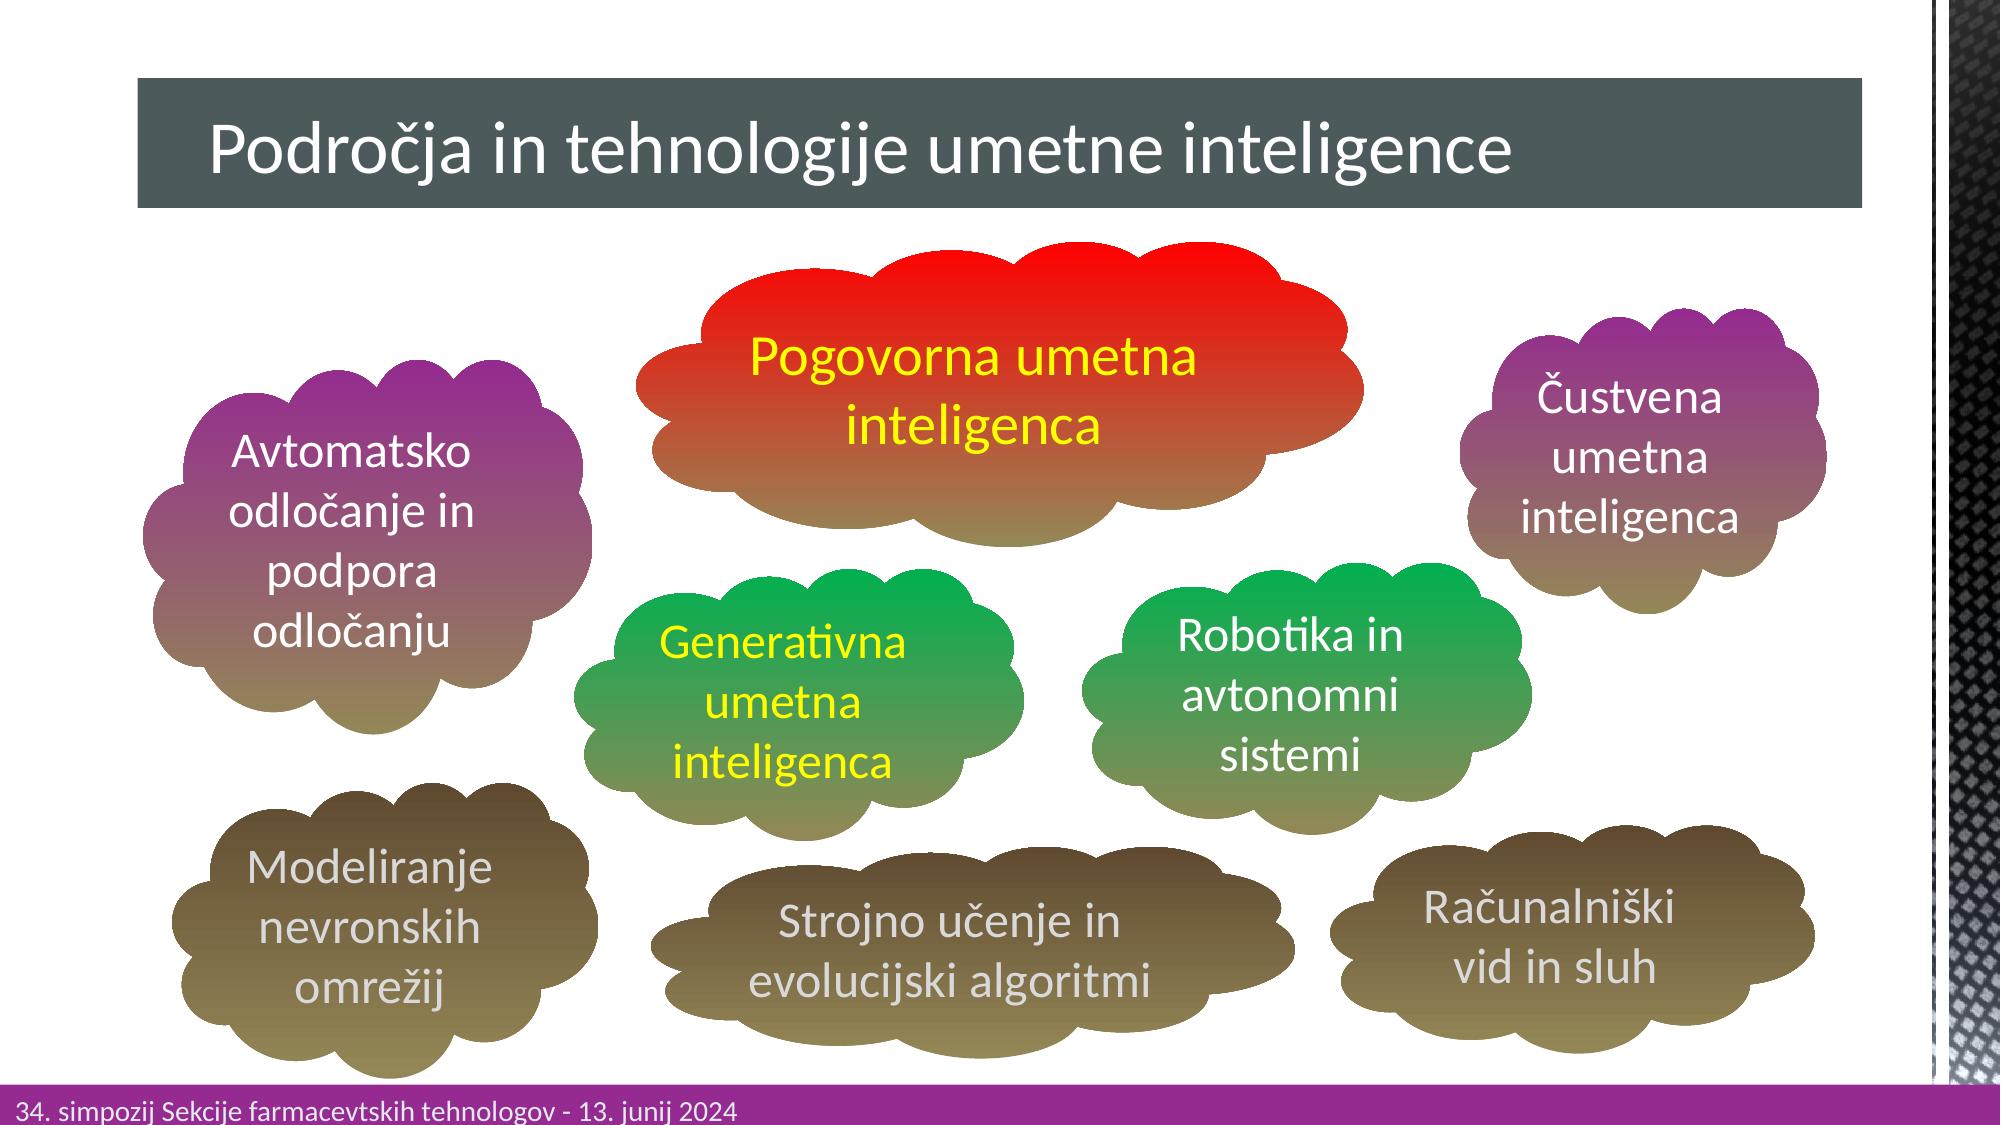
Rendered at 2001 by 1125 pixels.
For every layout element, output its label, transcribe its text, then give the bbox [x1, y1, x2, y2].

picture [1929, 0, 2000, 1084]
text_box Strojno učenje in evolucijski algoritmi [650, 847, 1296, 1059]
text_box Čustvena umetna inteligenca [1459, 308, 1827, 615]
text_box Pogovorna umetna inteligenca [636, 242, 1364, 548]
text_box Modeliranje nevronskih omrežij [172, 783, 599, 1079]
text_box Področja in tehnologije umetne inteligence [136, 77, 1864, 209]
text_box Generativna umetna inteligenca [574, 569, 1024, 842]
text_box Avtomatsko odločanje in podpora odločanju [143, 360, 593, 735]
text_box Računalniški vid in sluh [1330, 825, 1816, 1054]
text_box Robotika in avtonomni sistemi [1082, 563, 1532, 835]
